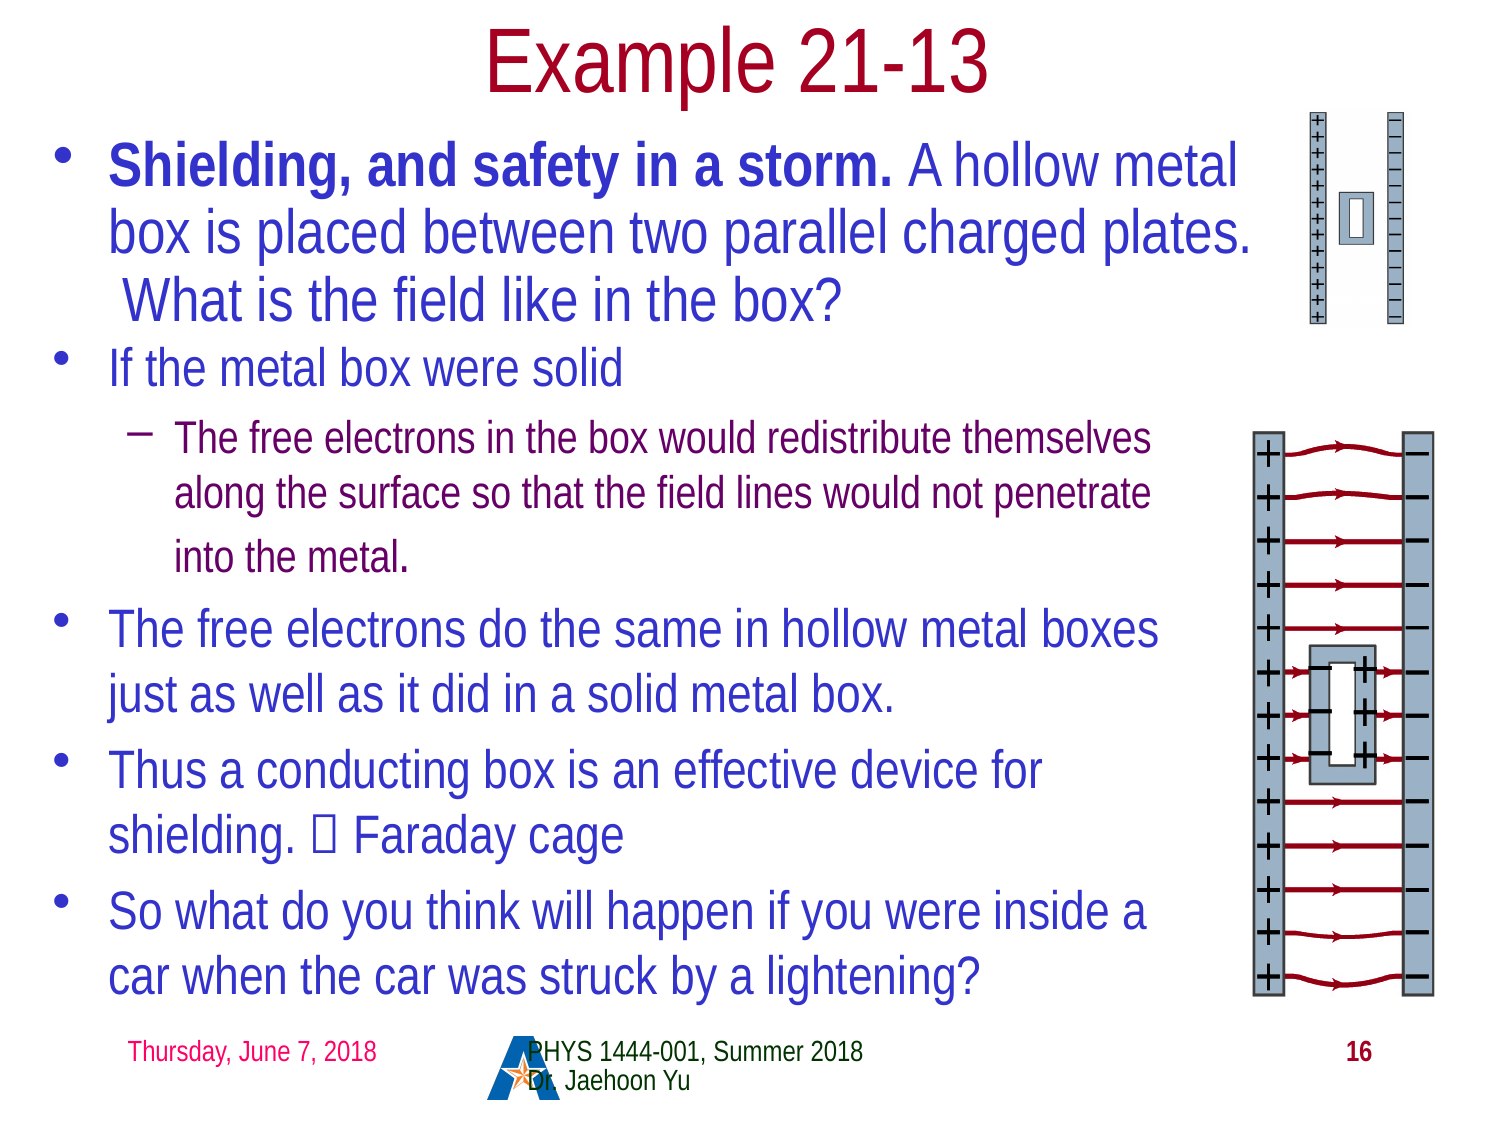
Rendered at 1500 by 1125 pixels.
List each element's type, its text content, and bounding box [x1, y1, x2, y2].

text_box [849, 387, 1500, 1013]
picture [487, 1036, 512, 1100]
slide_number 16 [1074, 1024, 1388, 1101]
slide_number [112, 1024, 426, 1101]
title Example 21-13 [74, 0, 1401, 113]
list Shielding, and safety in a storm. A hollow metal box is placed between two parallel charged plates. What is the field like in the box? [37, 124, 1276, 363]
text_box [1299, 87, 1500, 351]
footer PHYS 1444-001, Summer 2018 Dr. Jaehoon Yu [512, 1024, 988, 1101]
text_box If the metal box were solid The free electrons in the box would redistribute themselves along the surface so that the field lines would not penetrate into the metal. The free electrons do the same in hollow metal boxes just as well as it did in a solid metal box. Thus a conducting box is an effective device for shielding.  Faraday cage So what do you think will happen if you were inside a car when the car was struck by a lightening? [37, 324, 1200, 988]
